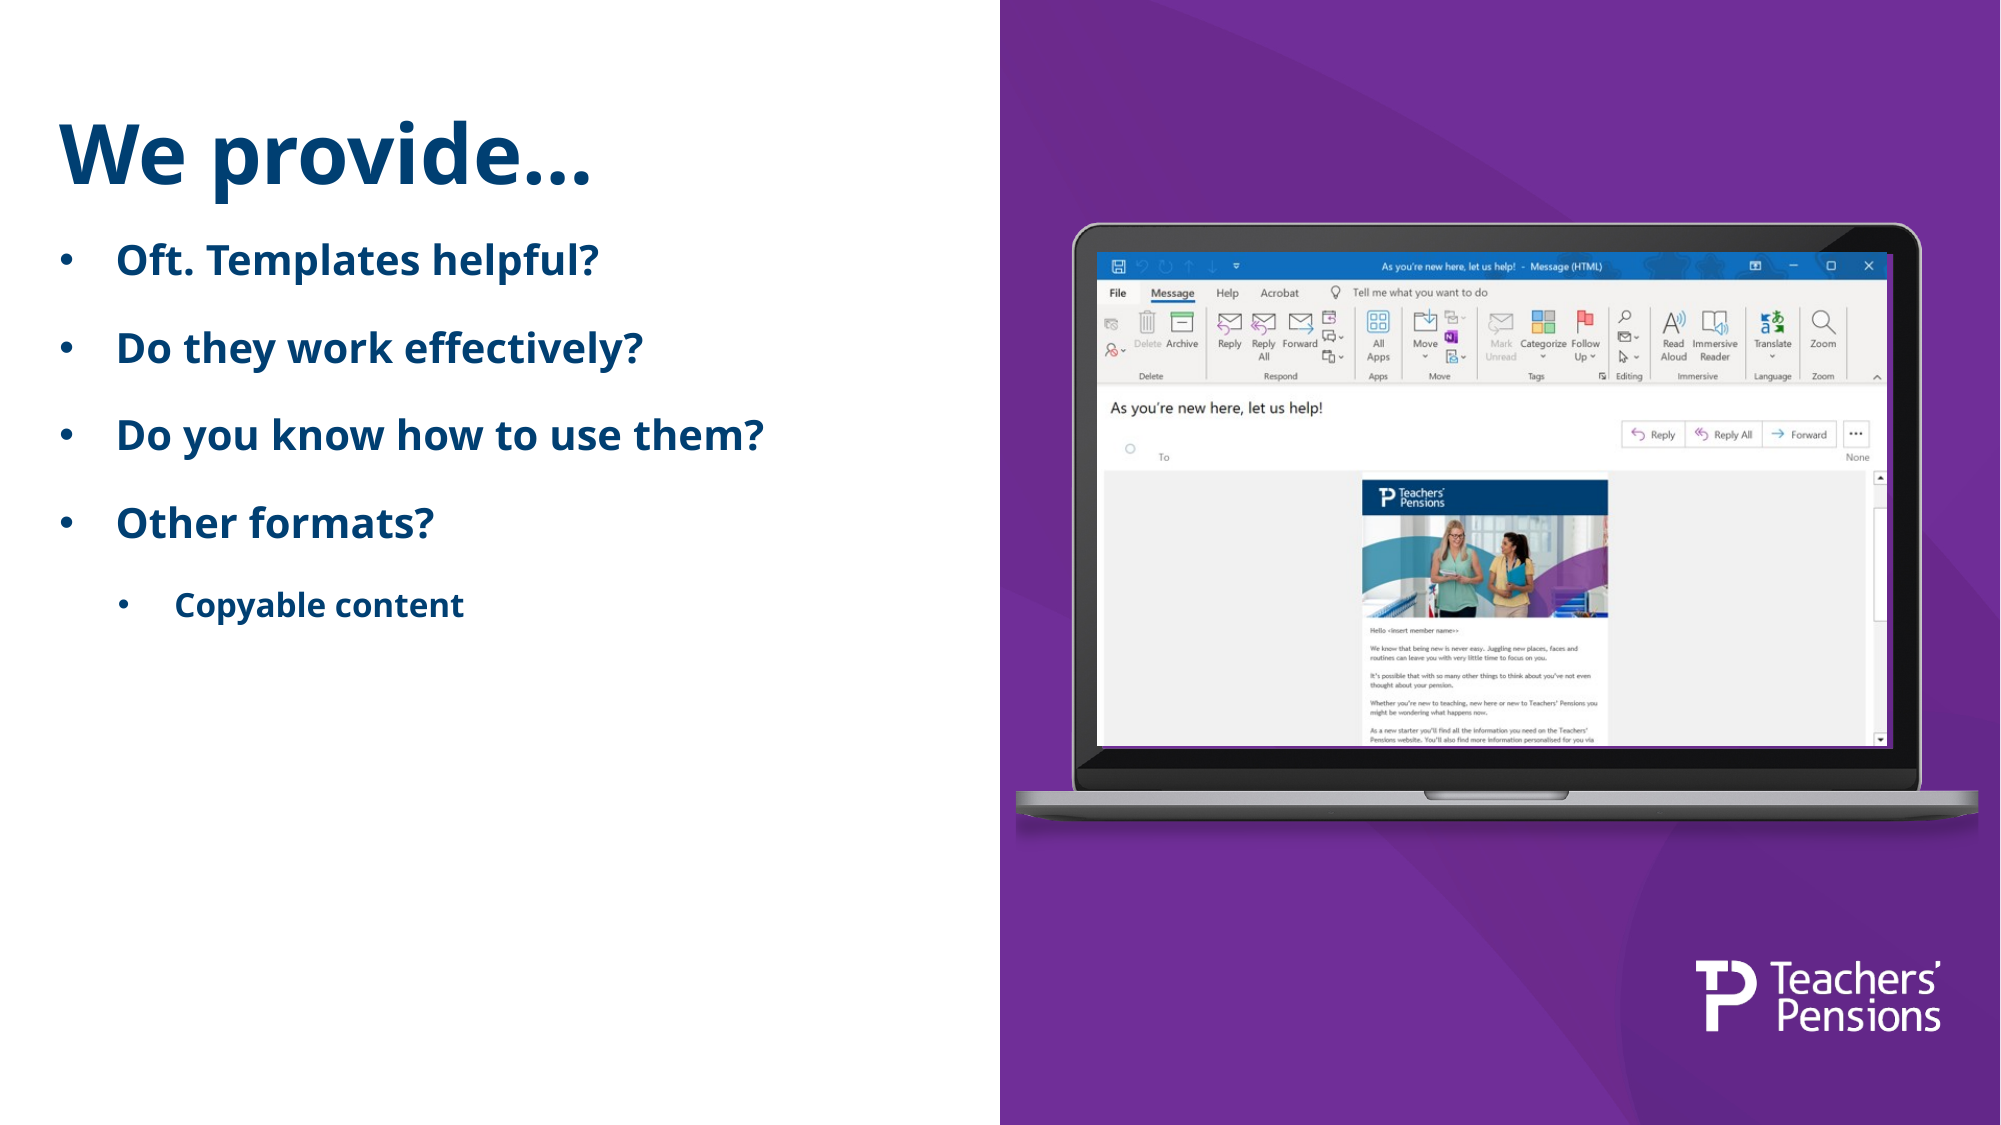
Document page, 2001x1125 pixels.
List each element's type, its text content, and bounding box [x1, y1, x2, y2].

title We provide… [59, 11, 952, 203]
picture [1000, 0, 2001, 1125]
list Oft. Templates helpful? Do they work effectively? Do you know how to use them? Other formats? Copyable content [59, 234, 883, 891]
